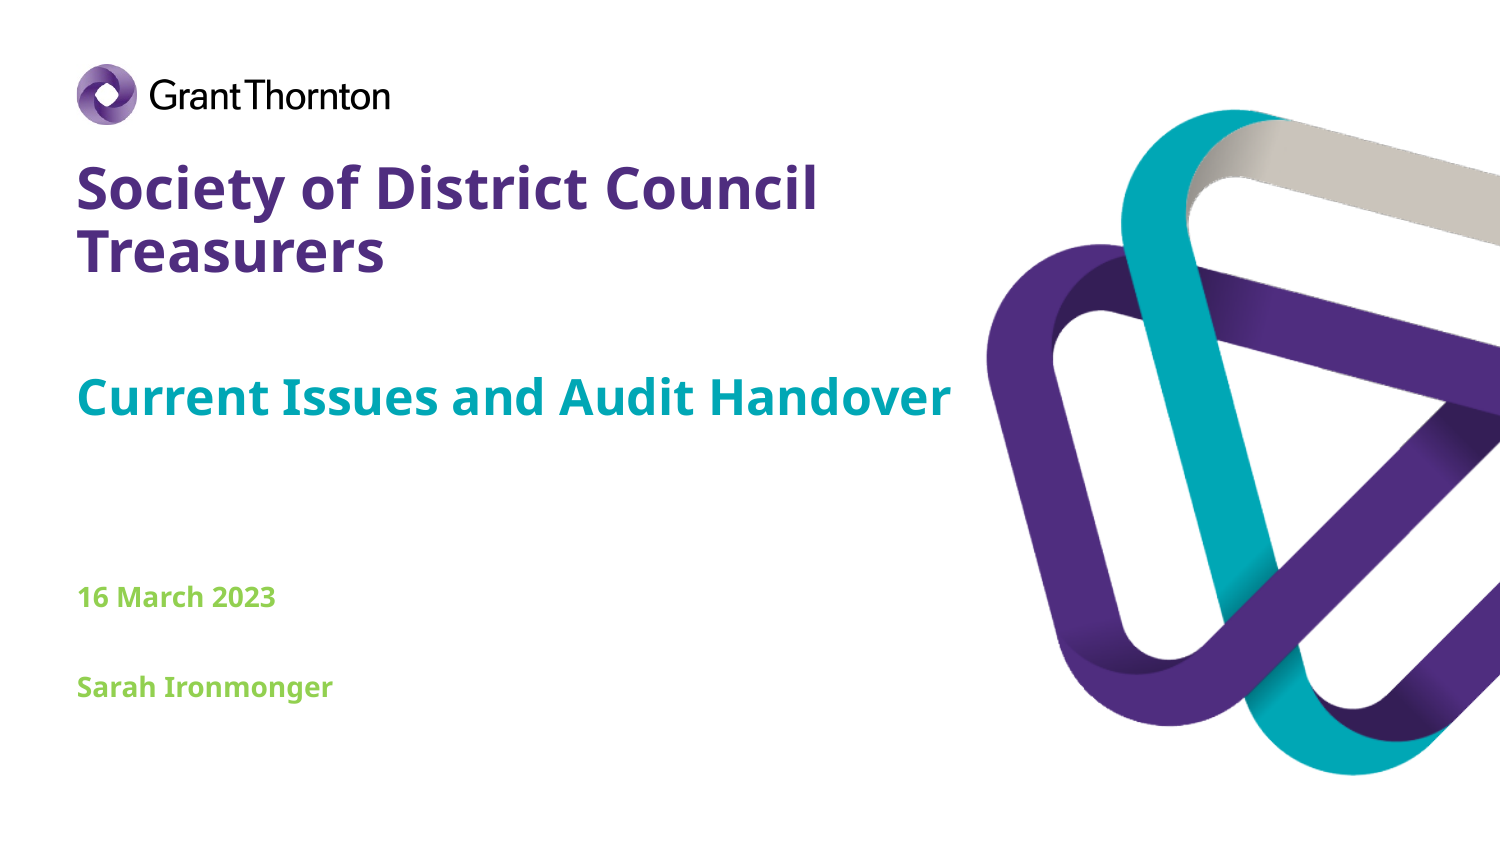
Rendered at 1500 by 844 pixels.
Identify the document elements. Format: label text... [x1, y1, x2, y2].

picture [76, 64, 137, 125]
title Society of District Council Treasurers Current Issues and Audit Handover [76, 159, 964, 550]
list 16 March 2023 Sarah Ironmonger [76, 549, 739, 718]
picture [793, 0, 1500, 844]
